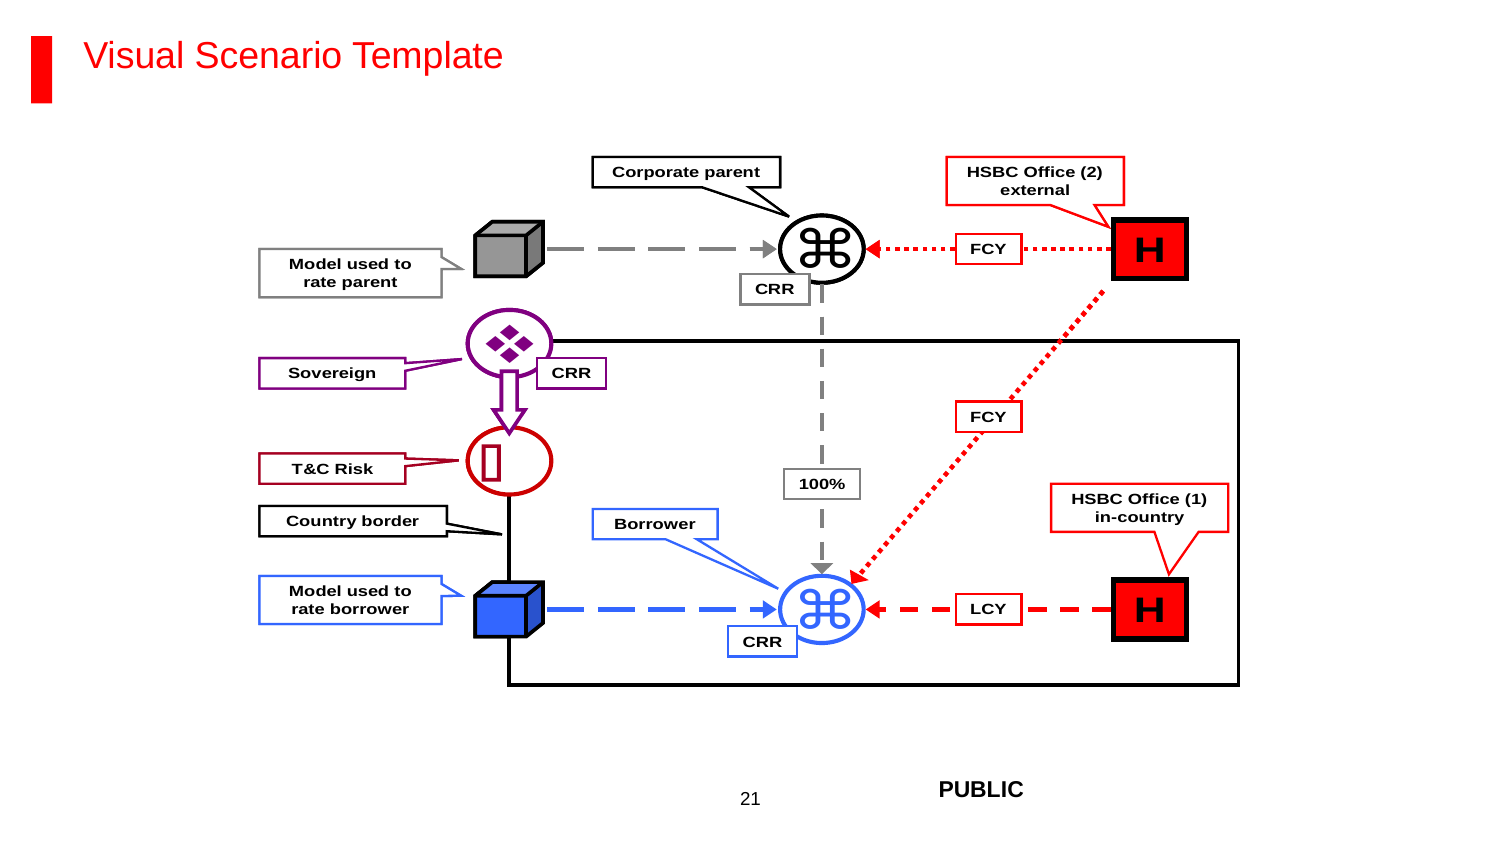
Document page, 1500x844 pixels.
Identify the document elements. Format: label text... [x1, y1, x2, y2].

footer PUBLIC [743, 768, 1219, 827]
title Visual Scenario Template [83, 36, 1417, 121]
picture [257, 155, 1243, 689]
